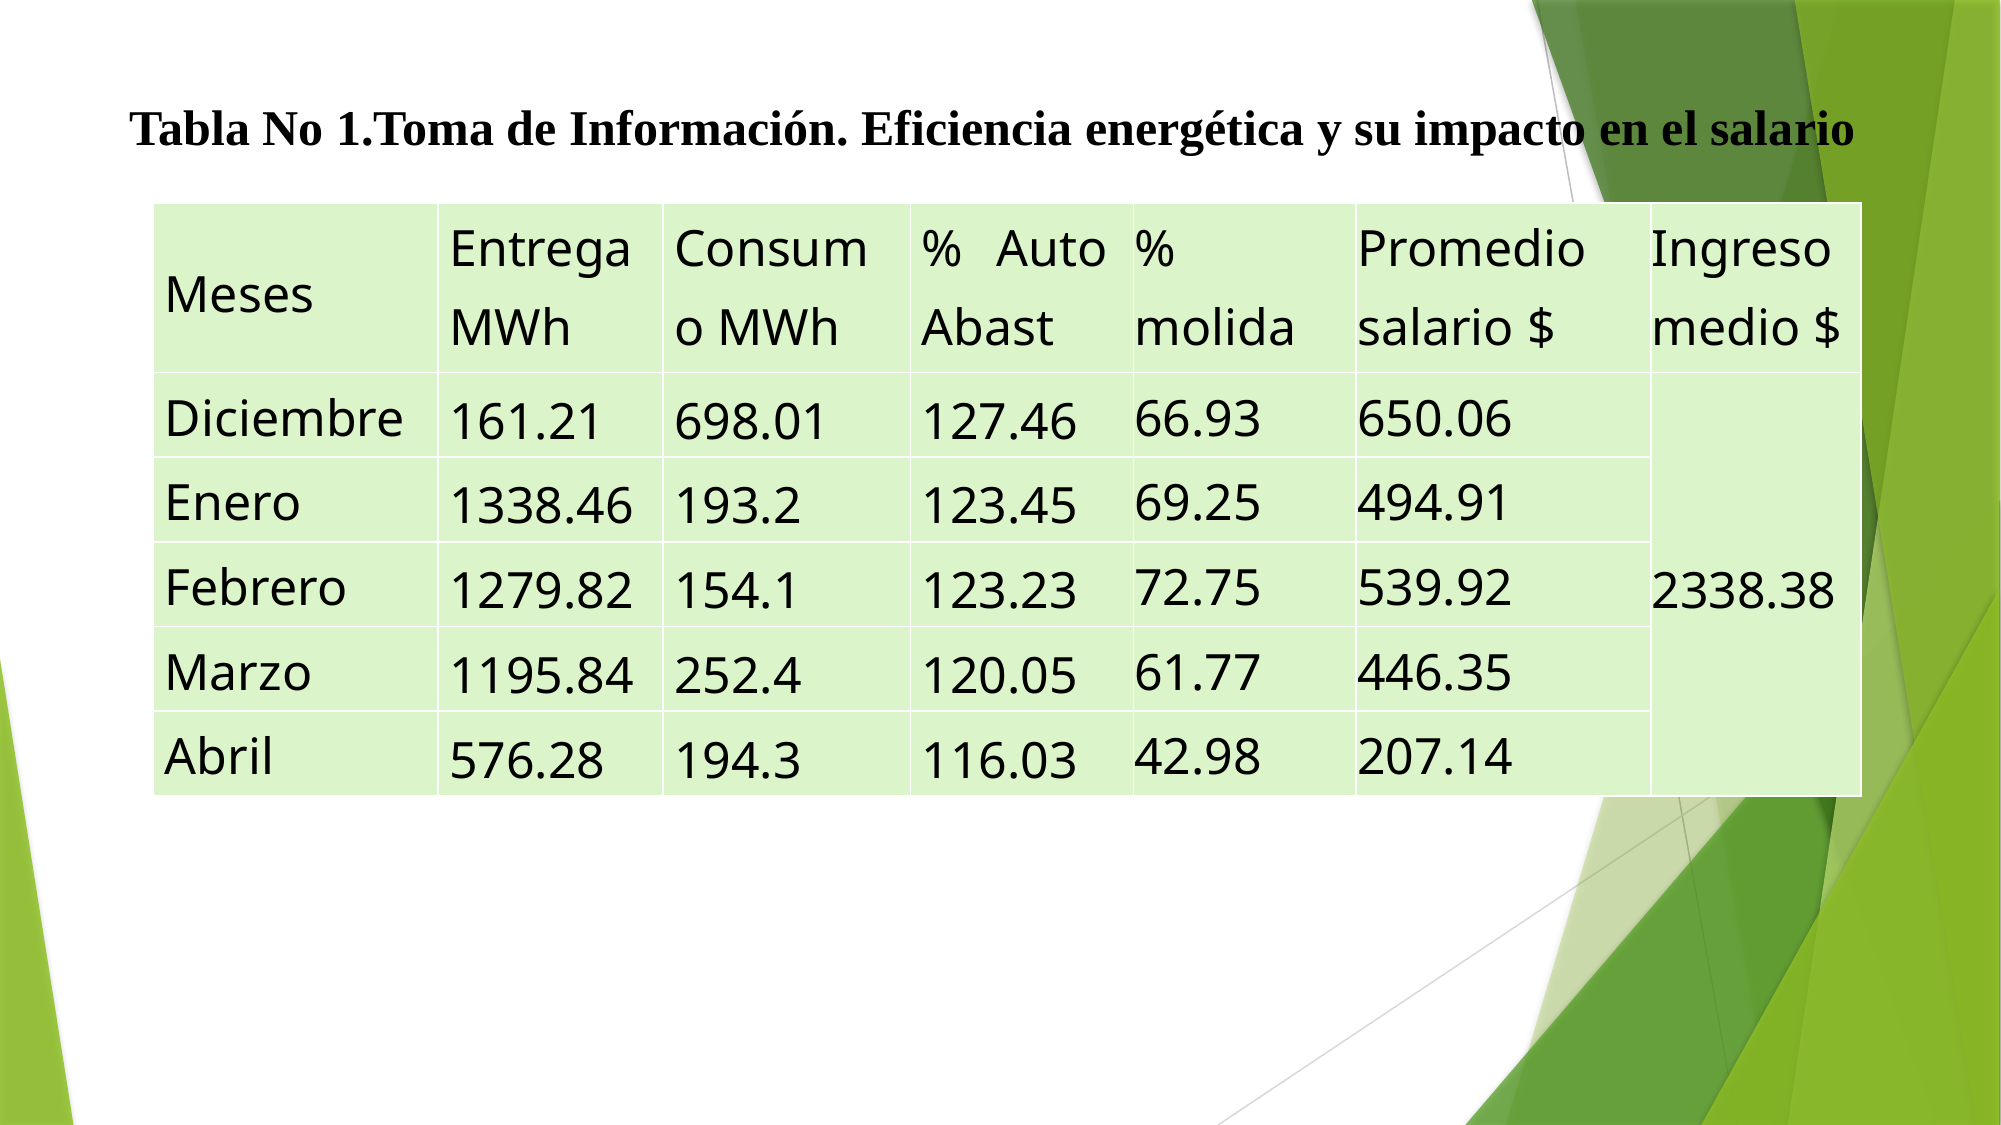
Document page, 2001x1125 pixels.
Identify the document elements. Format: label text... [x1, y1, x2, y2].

table_cell 123.45 [911, 458, 1133, 541]
table_header Entrega MWh [439, 204, 662, 372]
table_cell 66.93 [1134, 373, 1355, 456]
table_cell 127.46 [911, 373, 1133, 456]
table_cell 42.98 [1134, 712, 1355, 795]
table_cell 61.77 [1134, 627, 1355, 710]
table_cell Febrero [154, 543, 437, 626]
table_header % Auto Abast [911, 204, 1133, 372]
table_cell 539.92 [1357, 543, 1650, 626]
table_cell 576.28 [439, 712, 662, 795]
table_cell 446.35 [1357, 627, 1650, 710]
table_cell 2338.38 [1652, 373, 1860, 795]
table_cell 494.91 [1357, 458, 1650, 541]
table_cell 252.4 [664, 627, 910, 710]
table_cell 1195.84 [439, 627, 662, 710]
table_header Ingreso medio $ [1652, 204, 1860, 372]
table_cell 69.25 [1134, 458, 1355, 541]
table_header Promedio salario $ [1357, 204, 1650, 372]
table_cell 116.03 [911, 712, 1133, 795]
table_cell 194.3 [664, 712, 910, 795]
table_cell 161.21 [439, 373, 662, 456]
table_cell 72.75 [1134, 543, 1355, 626]
table_cell 193.2 [664, 458, 910, 541]
table_cell 1279.82 [439, 543, 662, 626]
table_cell Diciembre [154, 373, 437, 456]
table_cell 650.06 [1357, 373, 1650, 456]
table_cell 1338.46 [439, 458, 662, 541]
table_cell 698.01 [664, 373, 910, 456]
table_cell 154.1 [664, 543, 910, 626]
table_cell 123.23 [911, 543, 1133, 626]
table_header Meses [154, 204, 437, 372]
table_cell Marzo [154, 627, 437, 710]
text_box Tabla No 1.Toma de Información. Eficiencia energética y su impacto en el salario [114, 87, 1900, 163]
table_cell 120.05 [911, 627, 1133, 710]
table_header % molida [1134, 204, 1355, 372]
table_cell Enero [154, 458, 437, 541]
table_cell 207.14 [1357, 712, 1650, 795]
table_header Consumo MWh [664, 204, 910, 372]
table_cell Abril [154, 712, 437, 795]
